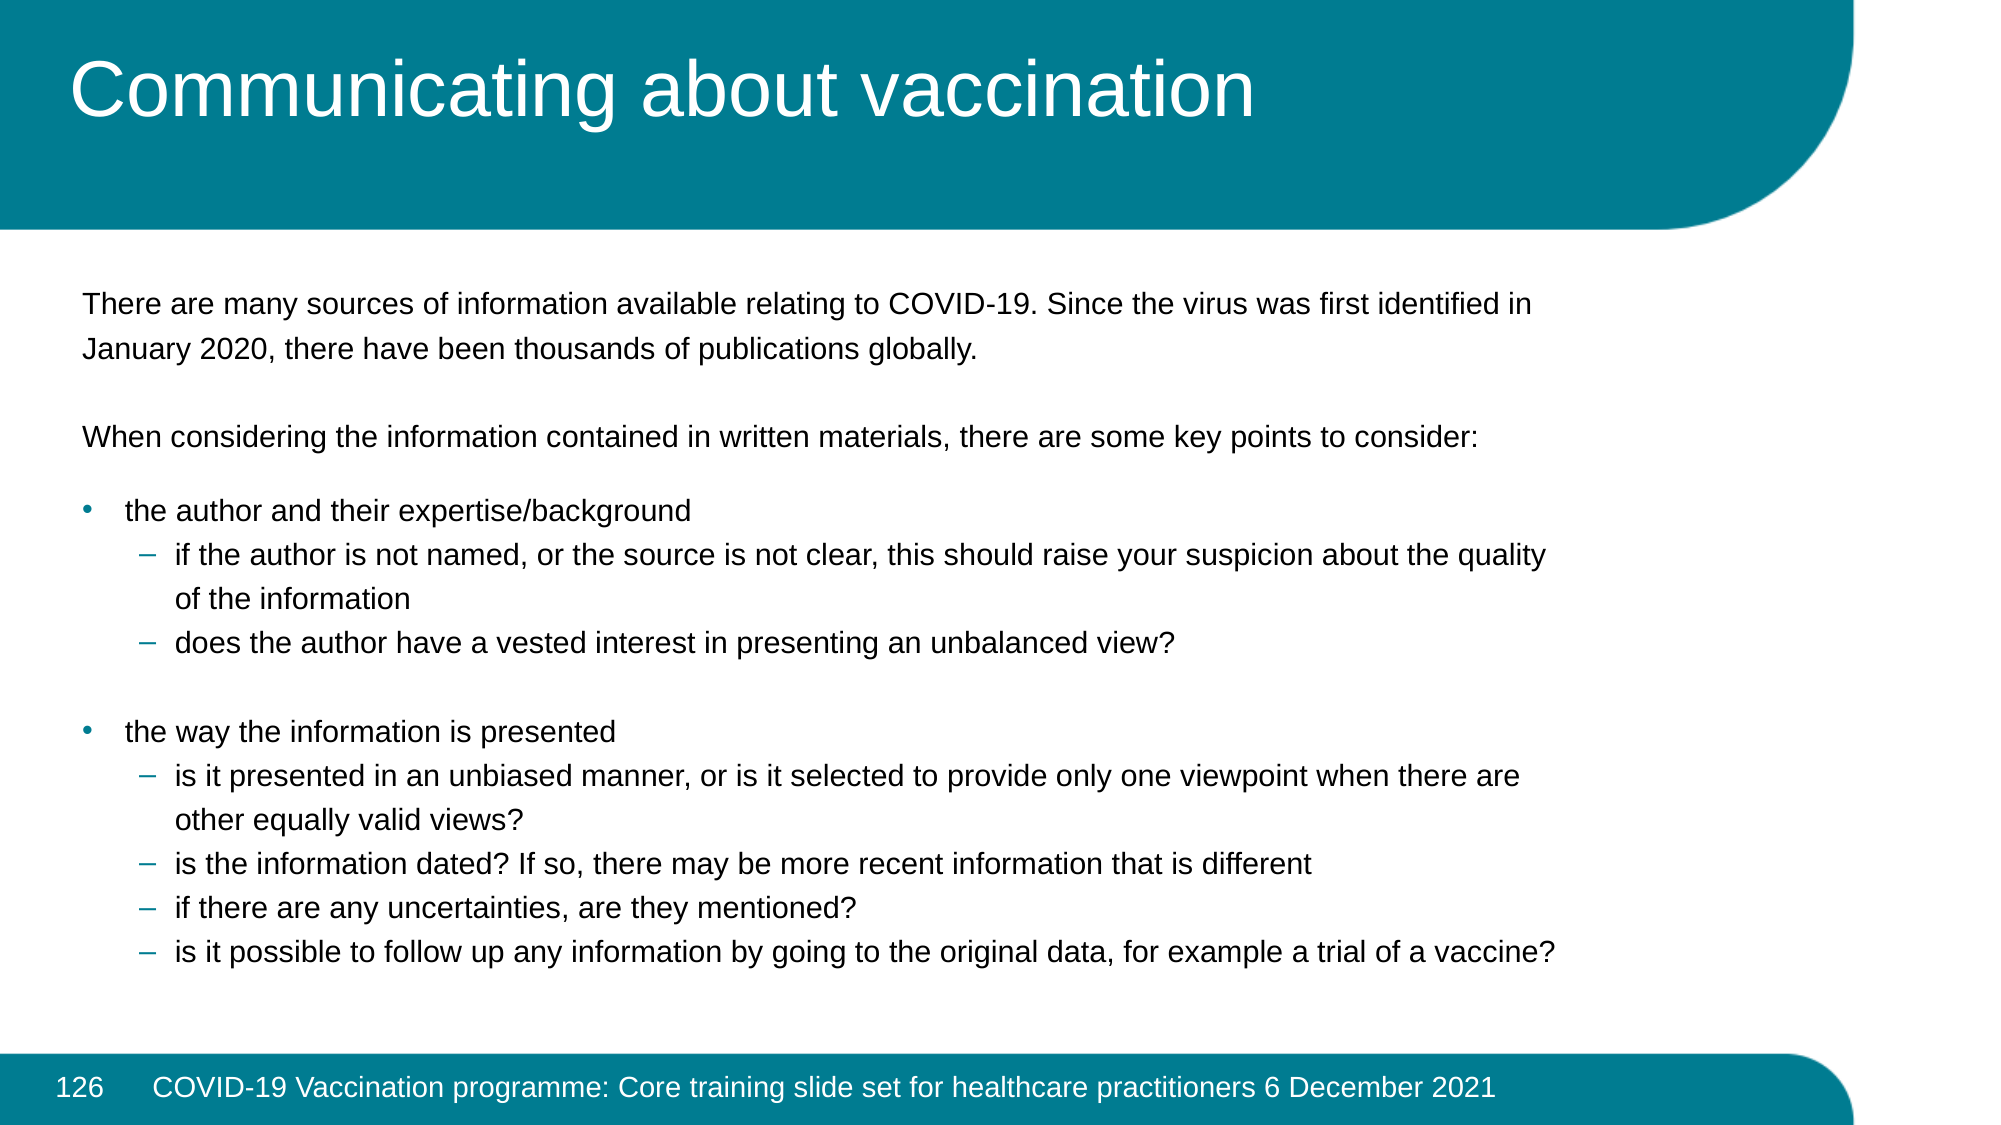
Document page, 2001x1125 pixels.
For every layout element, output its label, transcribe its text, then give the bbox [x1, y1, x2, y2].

footer COVID-19 Vaccination programme: Core training slide set for healthcare practitioners 6 December 2021 [137, 1056, 1780, 1116]
title Communicating about vaccination [54, 40, 1780, 200]
list There are many sources of information available relating to COVID-19. Since the virus was first identified in January 2020, there have been thousands of publications globally. When considering the information contained in written materials, there are some key points to consider: the author and their expertise/background if the author is not named, or the source is not clear, this should raise your suspicion about the quality of the information does the author have a vested interest in presenting an unbalanced view? the way the information is presented is it presented in an unbiased manner, or is it selected to provide only one viewpoint when there are other equally valid views? is the information dated? If so, there may be more recent information that is different if there are any uncertainties, are they mentioned? is it possible to follow up any information by going to the original data, for example a trial of a vaccine? [70, 271, 1583, 985]
slide_number 126 [21, 1056, 120, 1117]
